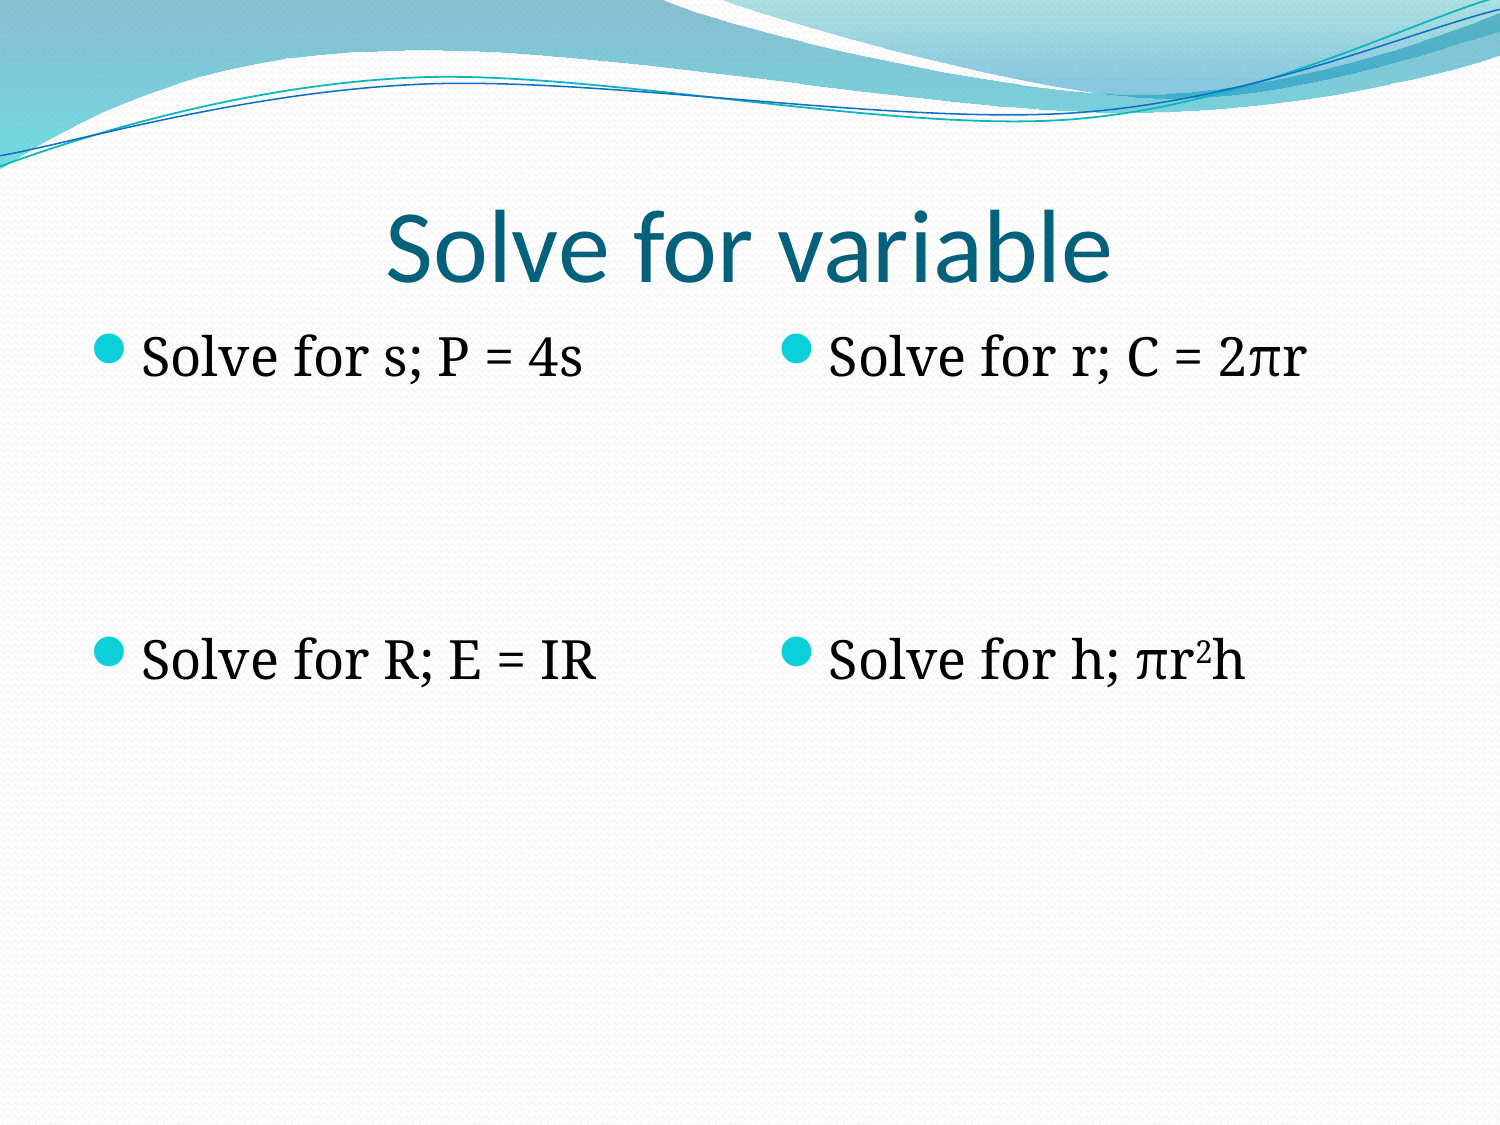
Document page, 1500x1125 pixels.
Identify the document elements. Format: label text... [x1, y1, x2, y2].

title Solve for variable [75, 115, 1425, 303]
list Solve for s; P = 4s Solve for R; E = IR [75, 314, 738, 1043]
